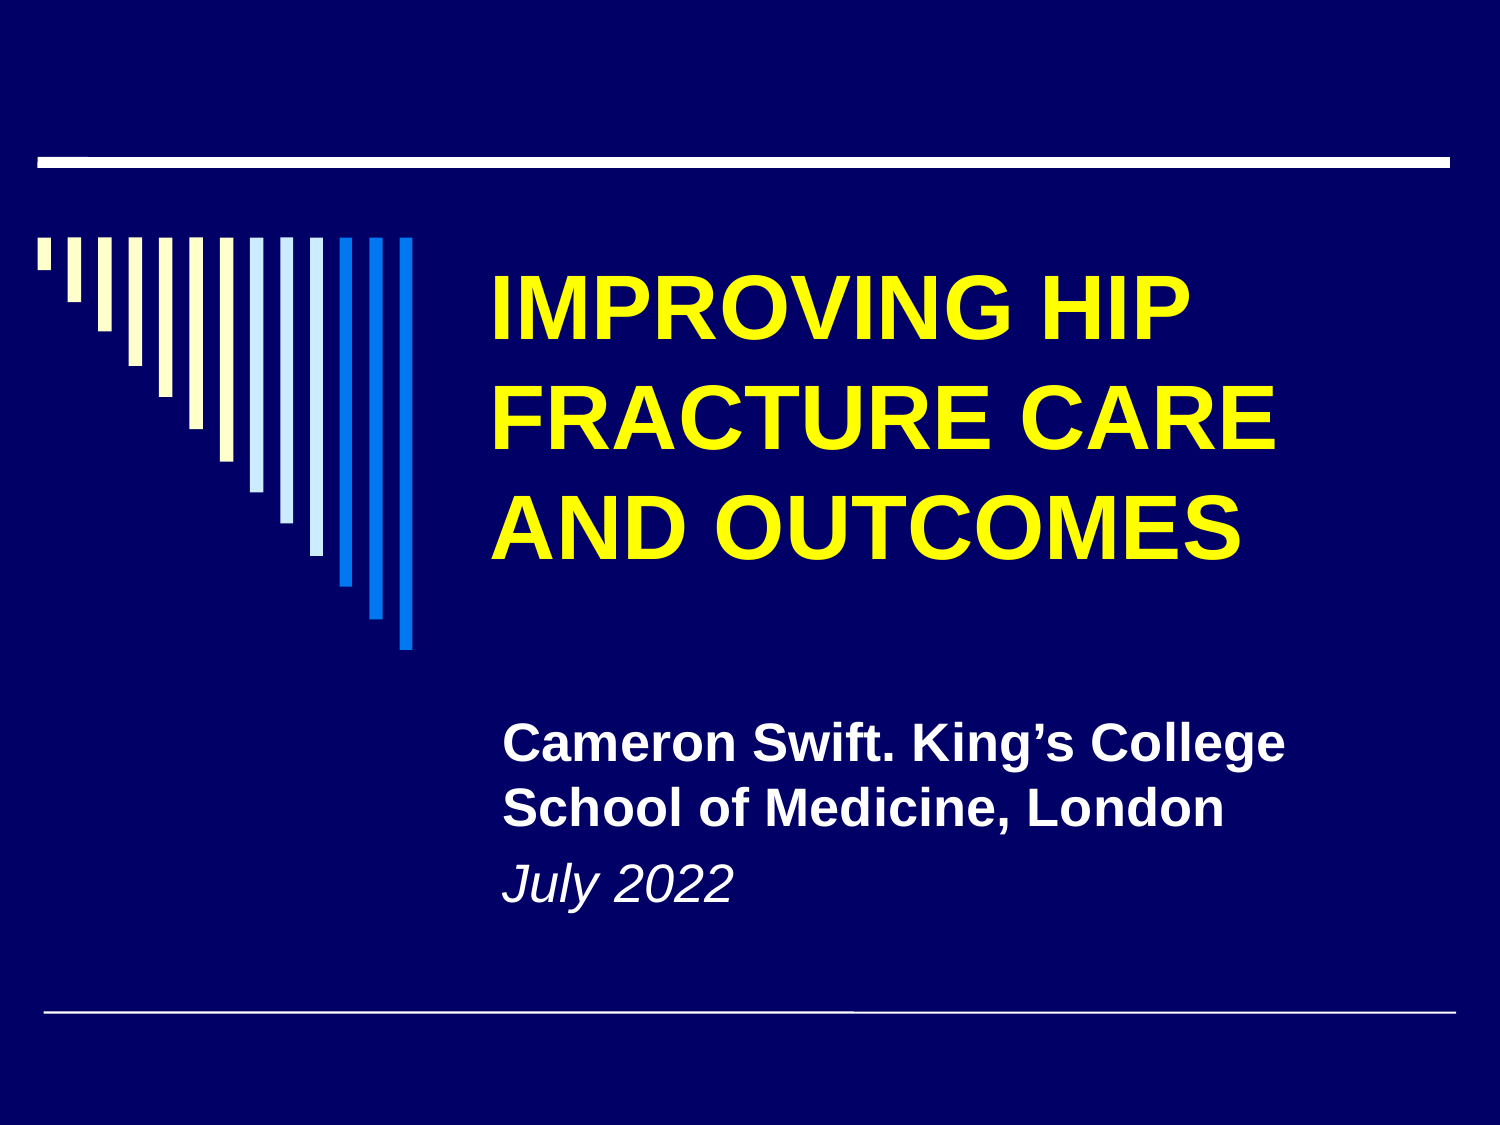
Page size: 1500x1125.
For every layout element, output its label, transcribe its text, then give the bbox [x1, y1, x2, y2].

title IMPROVING HIP FRACTURE CARE AND OUTCOMES [474, 224, 1438, 601]
subtitle Cameron Swift. King’s College School of Medicine, London July 2022 [487, 699, 1438, 795]
